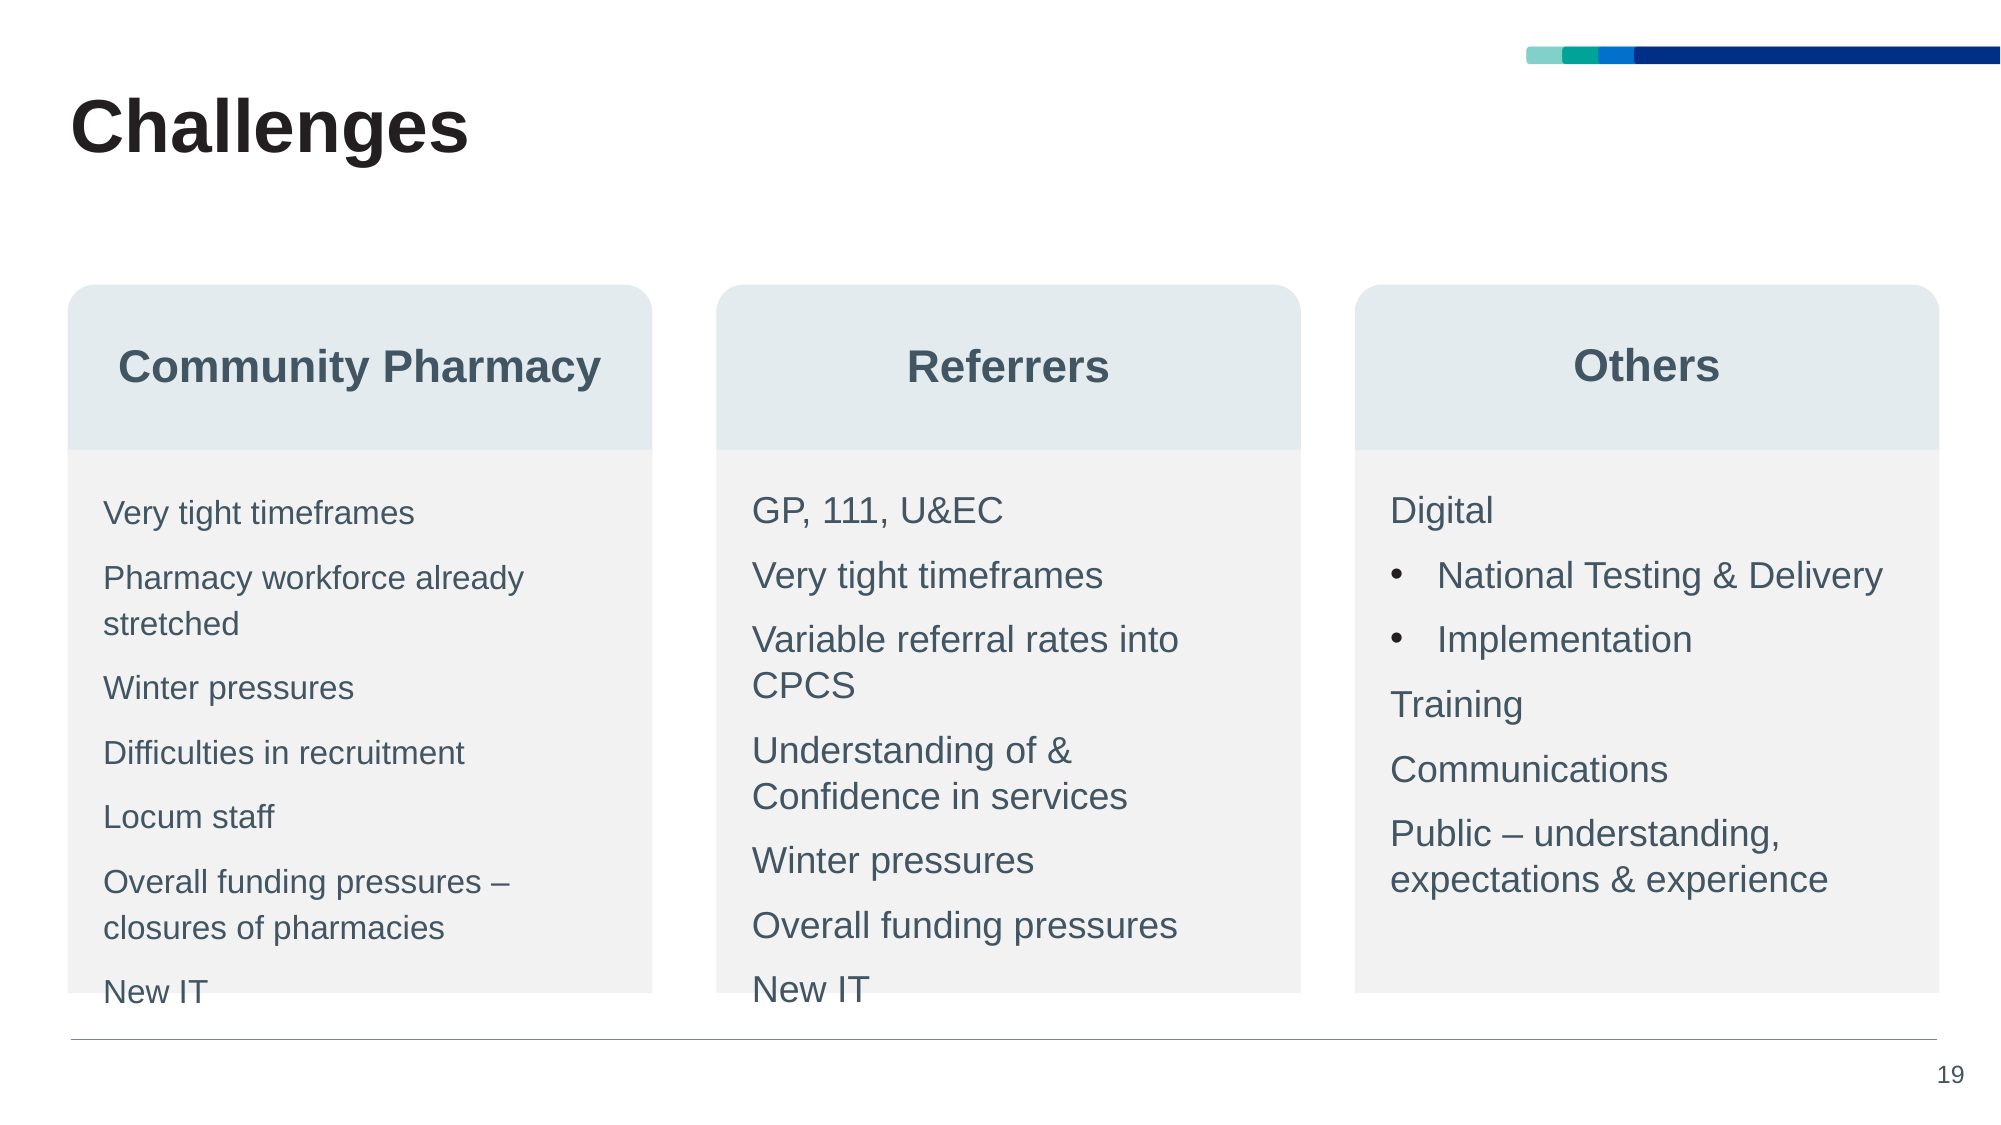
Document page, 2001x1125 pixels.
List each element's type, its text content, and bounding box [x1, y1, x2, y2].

picture [1513, 41, 2001, 71]
list Very tight timeframes Pharmacy workforce already stretched Winter pressures Difficulties in recruitment Locum staff Overall funding pressures – closures of pharmacies New IT [67, 449, 653, 994]
list Digital National Testing & Delivery Implementation Training Communications Public – understanding, expectations & experience [1354, 449, 1940, 994]
list Referrers [734, 311, 1284, 424]
list GP, 111, U&EC Very tight timeframes Variable referral rates into CPCS Understanding of & Confidence in services Winter pressures Overall funding pressures New IT [716, 449, 1301, 994]
list Community Pharmacy [85, 311, 635, 424]
title Challenges [70, 70, 1942, 185]
list Others [1372, 310, 1922, 423]
